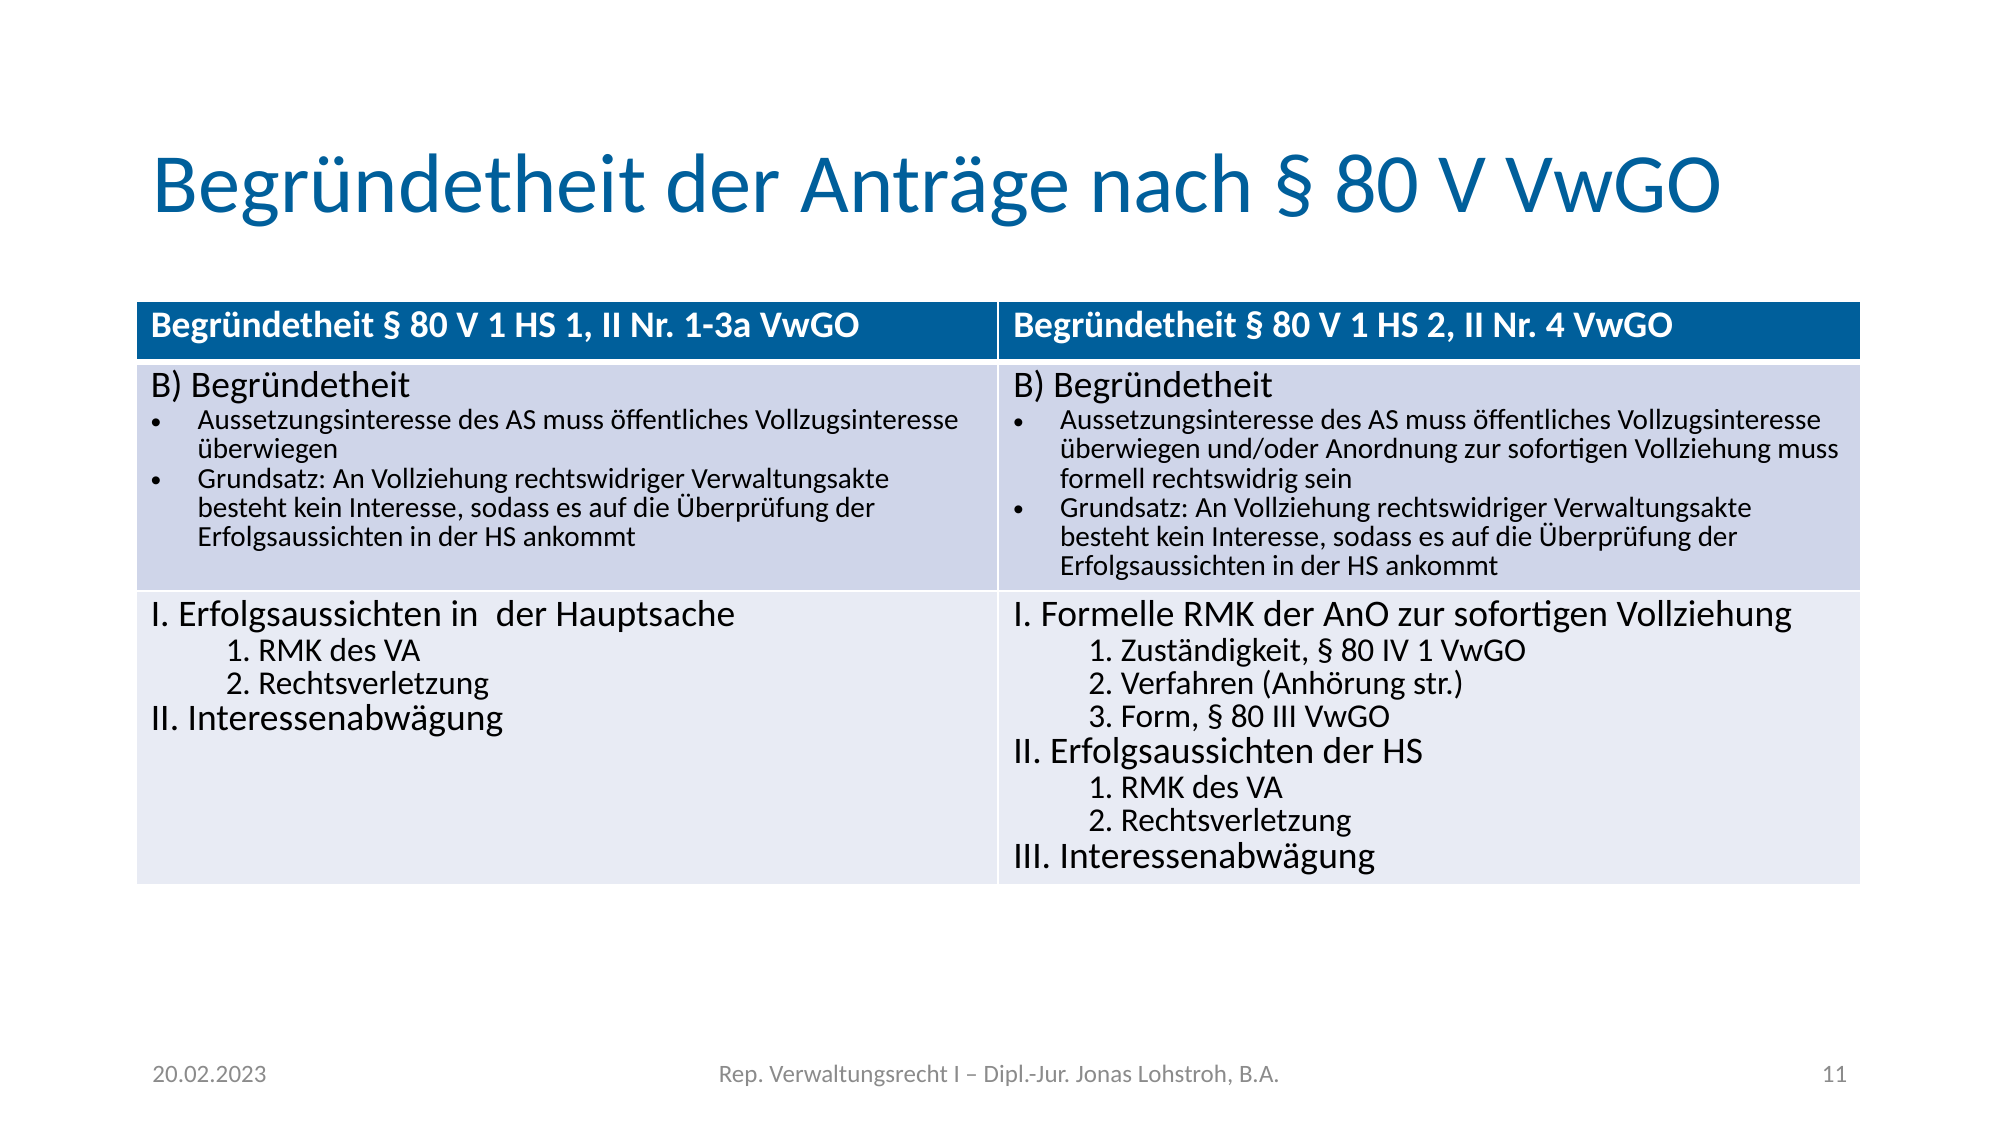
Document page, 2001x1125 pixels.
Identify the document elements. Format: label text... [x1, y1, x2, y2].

table_cell B) Begründetheit Aussetzungsinteresse des AS muss öffentliches Vollzugsinteresse überwiegen Grundsatz: An Vollziehung rechtswidriger Verwaltungsakte besteht kein Interesse, sodass es auf die Überprüfung der Erfolgsaussichten in der HS ankommt [137, 365, 997, 590]
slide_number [137, 1042, 588, 1103]
table_cell I. Erfolgsaussichten in der Hauptsache 1. RMK des VA 2. Rechtsverletzung II. Interessenabwägung [137, 592, 997, 884]
table_cell B) Begründetheit Aussetzungsinteresse des AS muss öffentliches Vollzugsinteresse überwiegen und/oder Anordnung zur sofortigen Vollziehung muss formell rechtswidrig sein Grundsatz: An Vollziehung rechtswidriger Verwaltungsakte besteht kein Interesse, sodass es auf die Überprüfung der Erfolgsaussichten in der HS ankommt [999, 365, 1860, 590]
table_header Begründetheit § 80 V 1 HS 1, II Nr. 1-3a VwGO [137, 302, 997, 359]
slide_number 11 [1412, 1042, 1863, 1103]
footer Rep. Verwaltungsrecht I – Dipl.-Jur. Jonas Lohstroh, B.A. [662, 1042, 1338, 1103]
table_cell I. Formelle RMK der AnO zur sofortigen Vollziehung 1. Zuständigkeit, § 80 IV 1 VwGO 2. Verfahren (Anhörung str.) 3. Form, § 80 III VwGO II. Erfolgsaussichten der HS 1. RMK des VA 2. Rechtsverletzung III. Interessenabwägung [999, 592, 1860, 884]
title Begründetheit der Anträge nach § 80 V VwGO [137, 92, 1863, 278]
table_header Begründetheit § 80 V 1 HS 2, II Nr. 4 VwGO [999, 302, 1860, 359]
